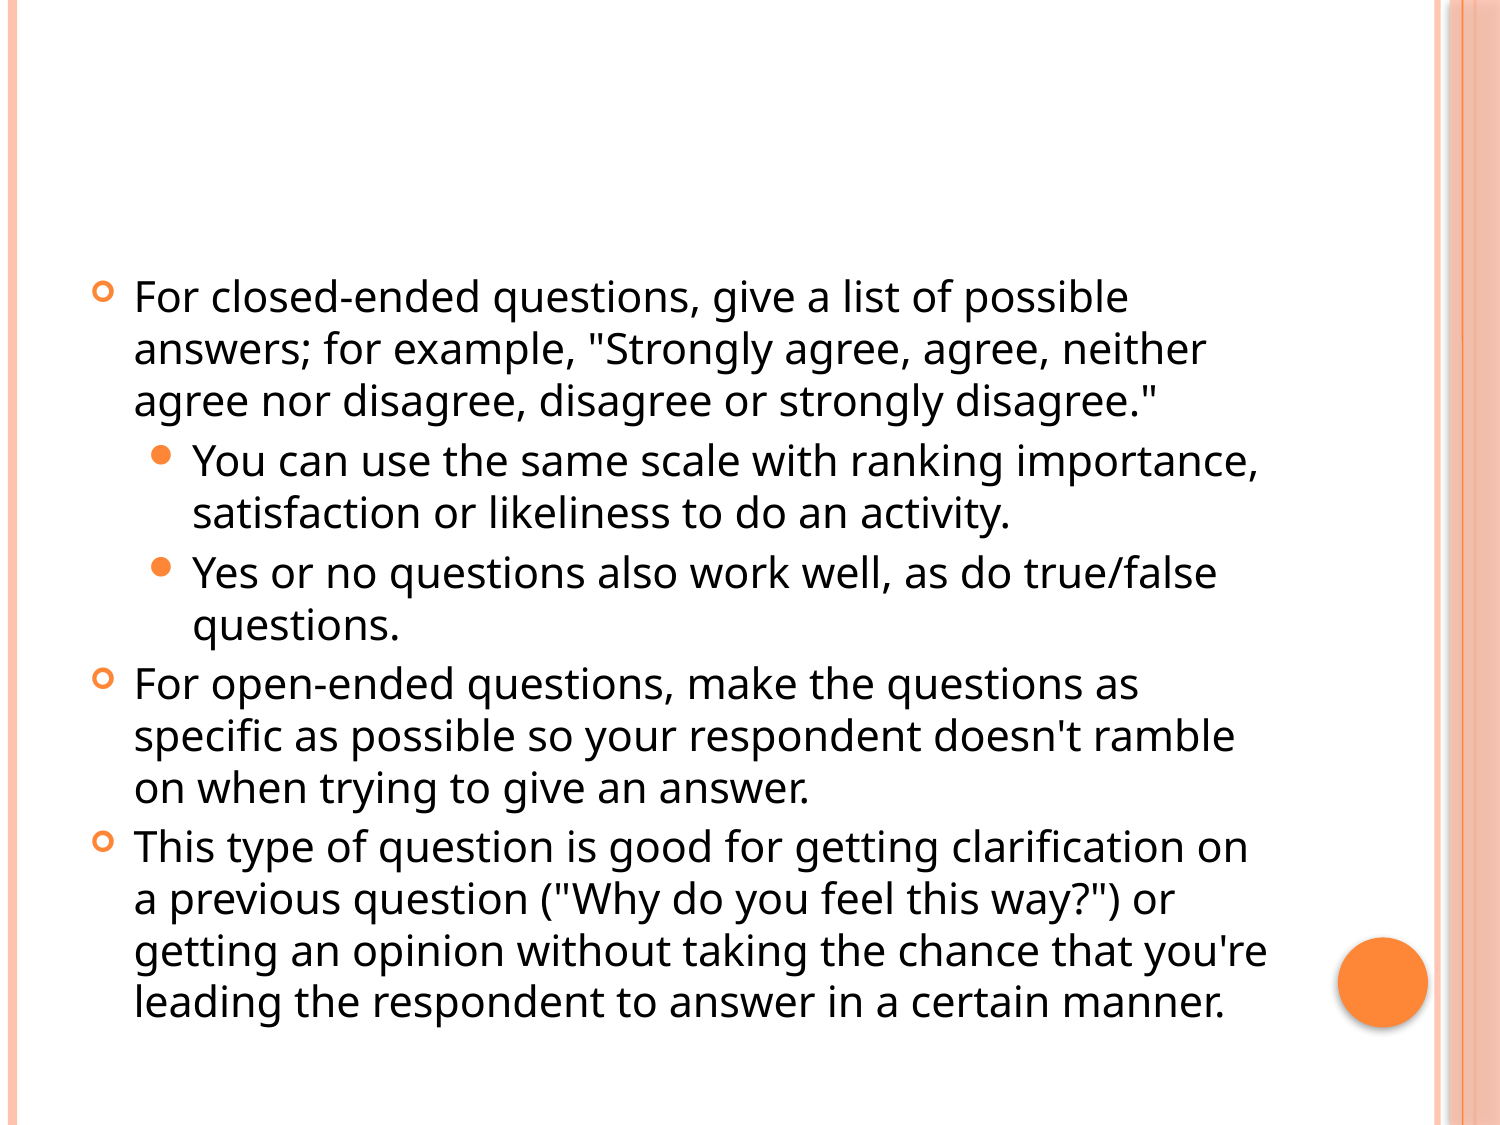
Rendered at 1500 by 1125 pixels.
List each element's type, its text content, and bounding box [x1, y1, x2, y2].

list For closed-ended questions, give a list of possible answers; for example, "Strongly agree, agree, neither agree nor disagree, disagree or strongly disagree." You can use the same scale with ranking importance, satisfaction or likeliness to do an activity. Yes or no questions also work well, as do true/false questions. For open-ended questions, make the questions as specific as possible so your respondent doesn't ramble on when trying to give an answer. This type of question is good for getting clarification on a previous question ("Why do you feel this way?") or getting an opinion without taking the chance that you're leading the respondent to answer in a certain manner. [75, 262, 1300, 1062]
